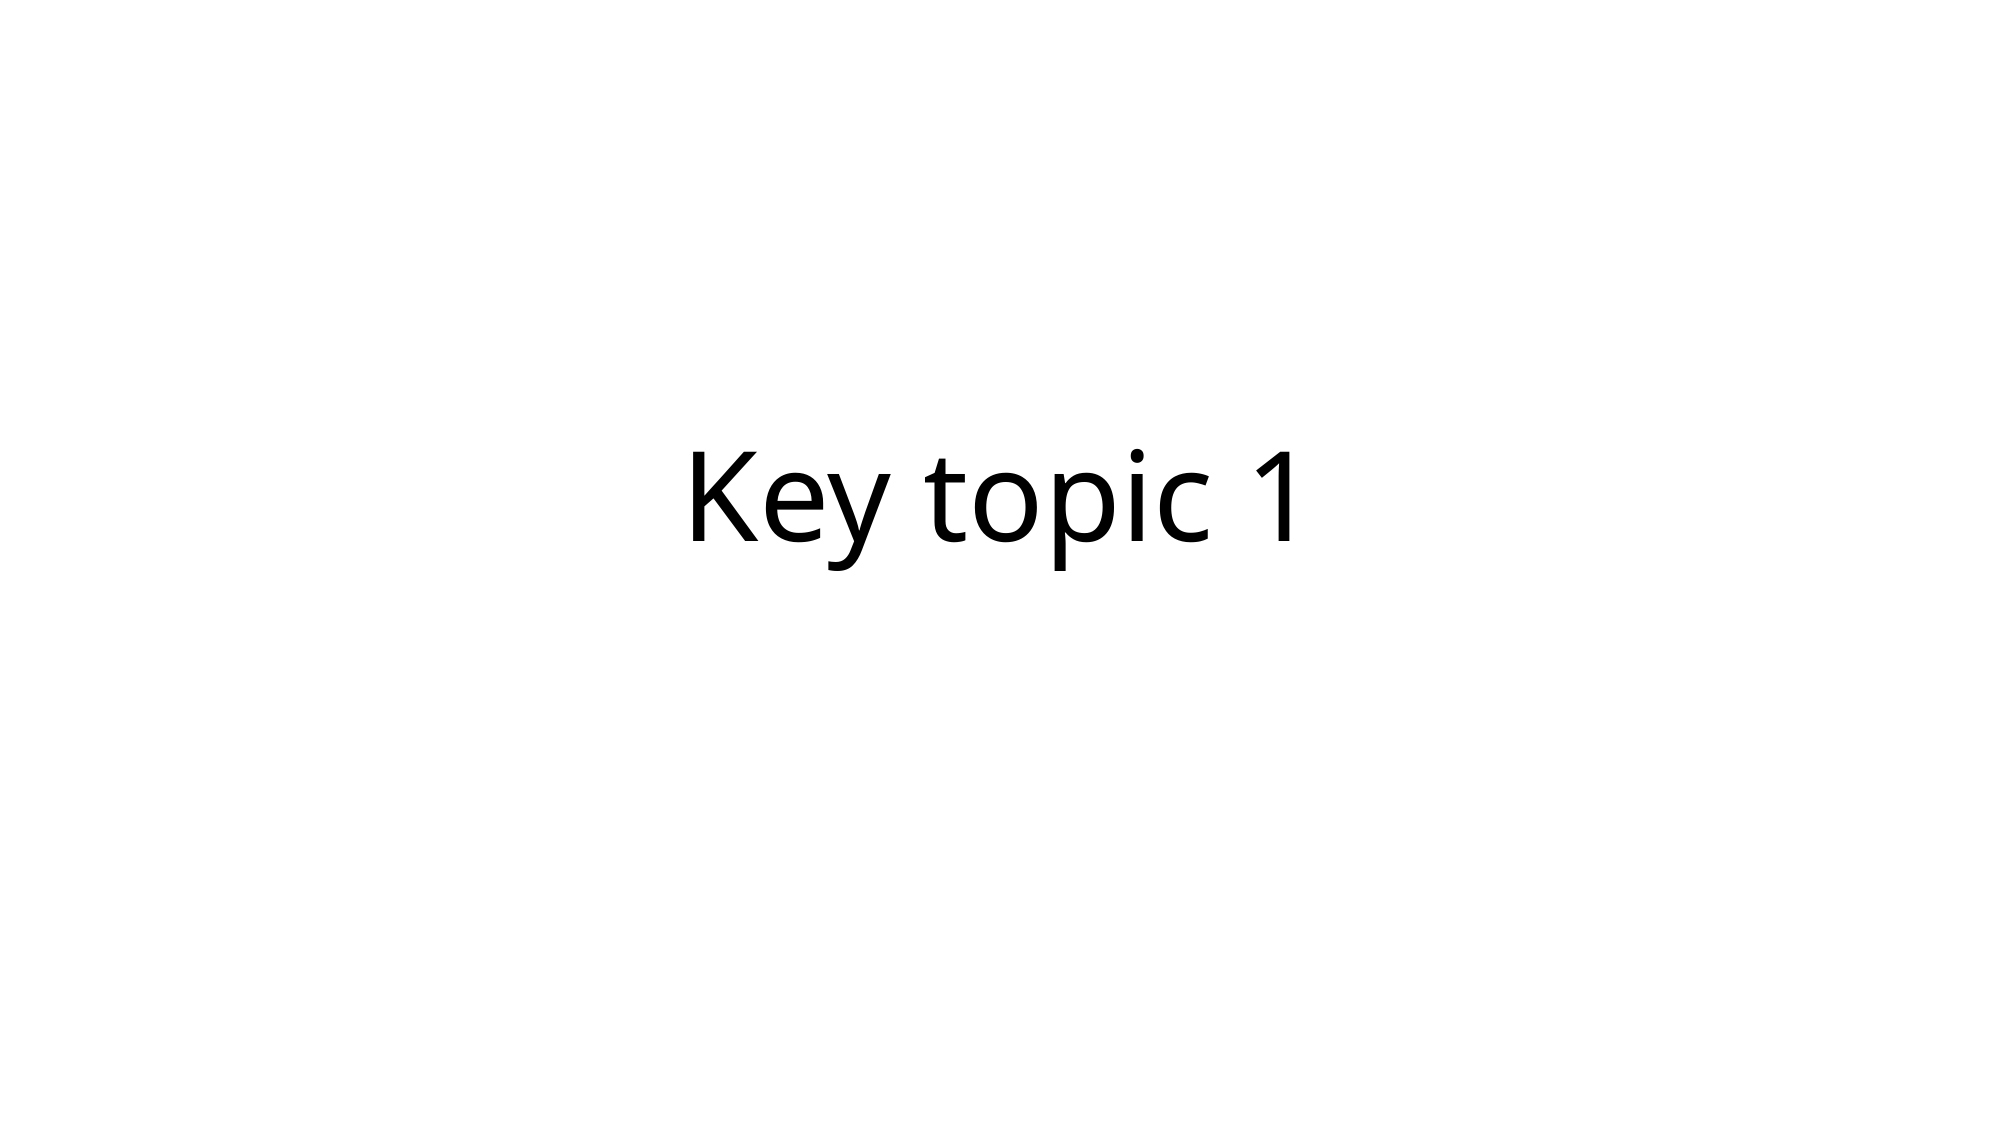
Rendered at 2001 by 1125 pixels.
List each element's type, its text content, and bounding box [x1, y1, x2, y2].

title Key topic 1 [249, 184, 1750, 576]
